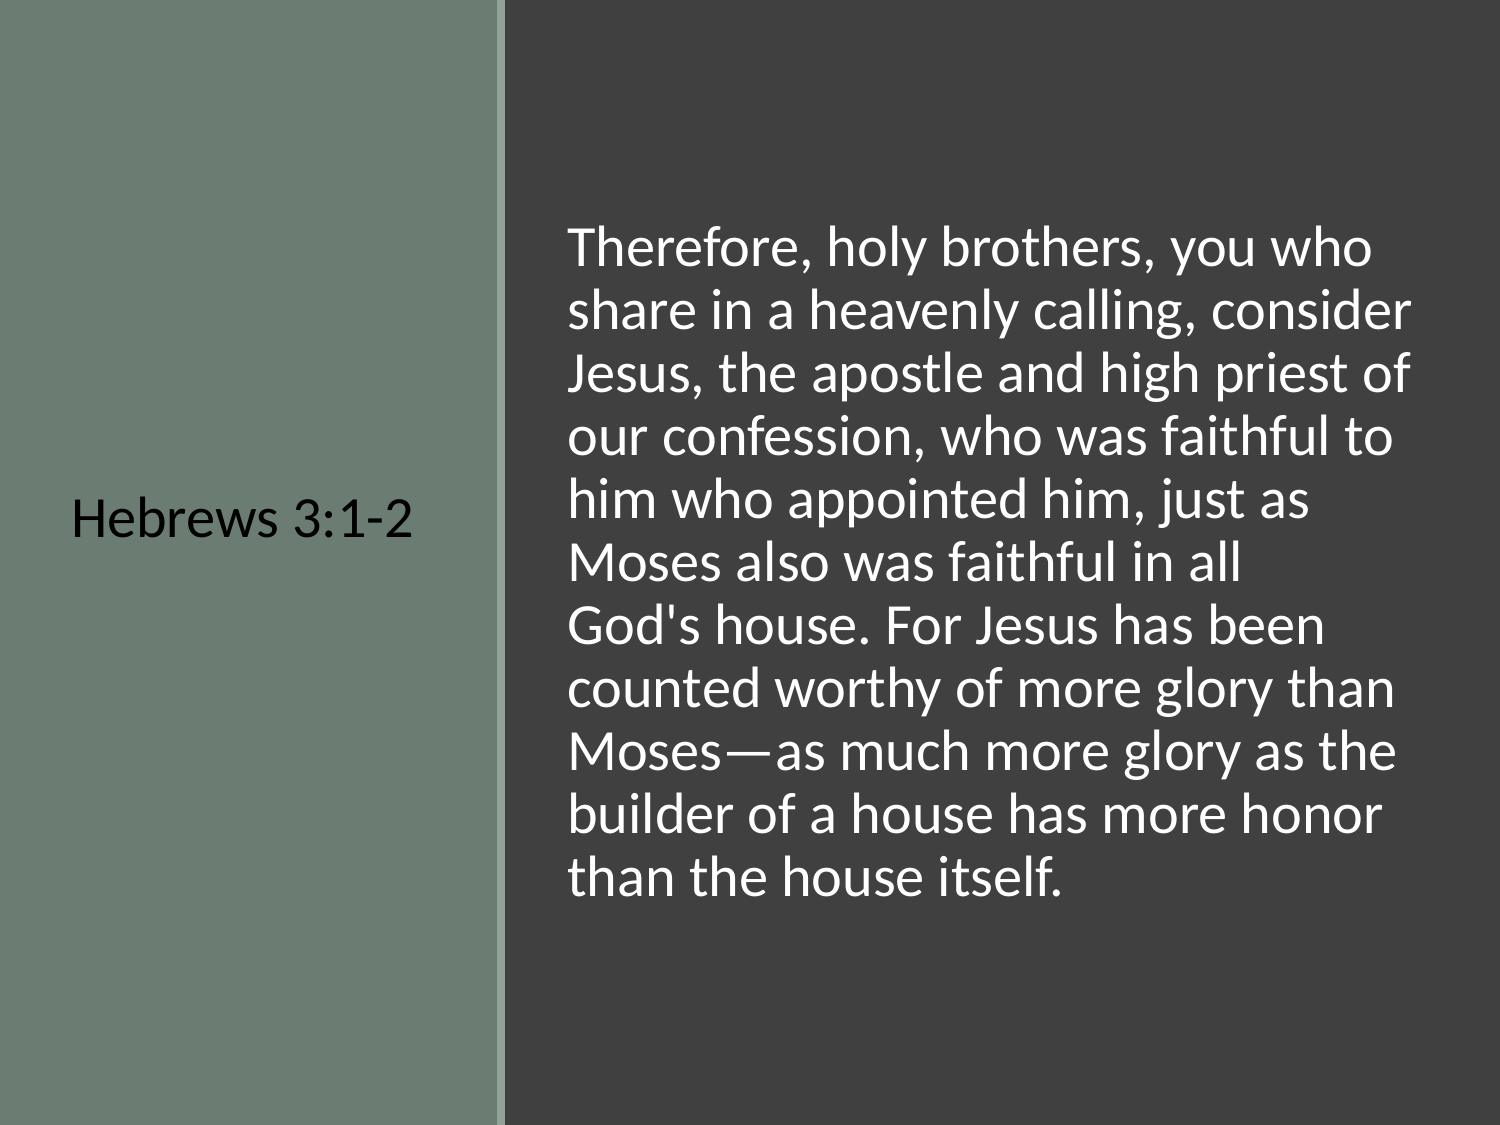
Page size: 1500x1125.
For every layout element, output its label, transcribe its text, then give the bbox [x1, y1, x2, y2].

list Therefore, holy brothers, you who share in a heavenly calling, consider Jesus, the apostle and high priest of our confession, who was faithful to him who appointed him, just as Moses also was faithful in all God's house. For Jesus has been counted worthy of more glory than Moses—as much more glory as the builder of a house has more honor than the house itself. [552, 47, 1459, 1077]
list Hebrews 3:1-2 [56, 479, 451, 1035]
